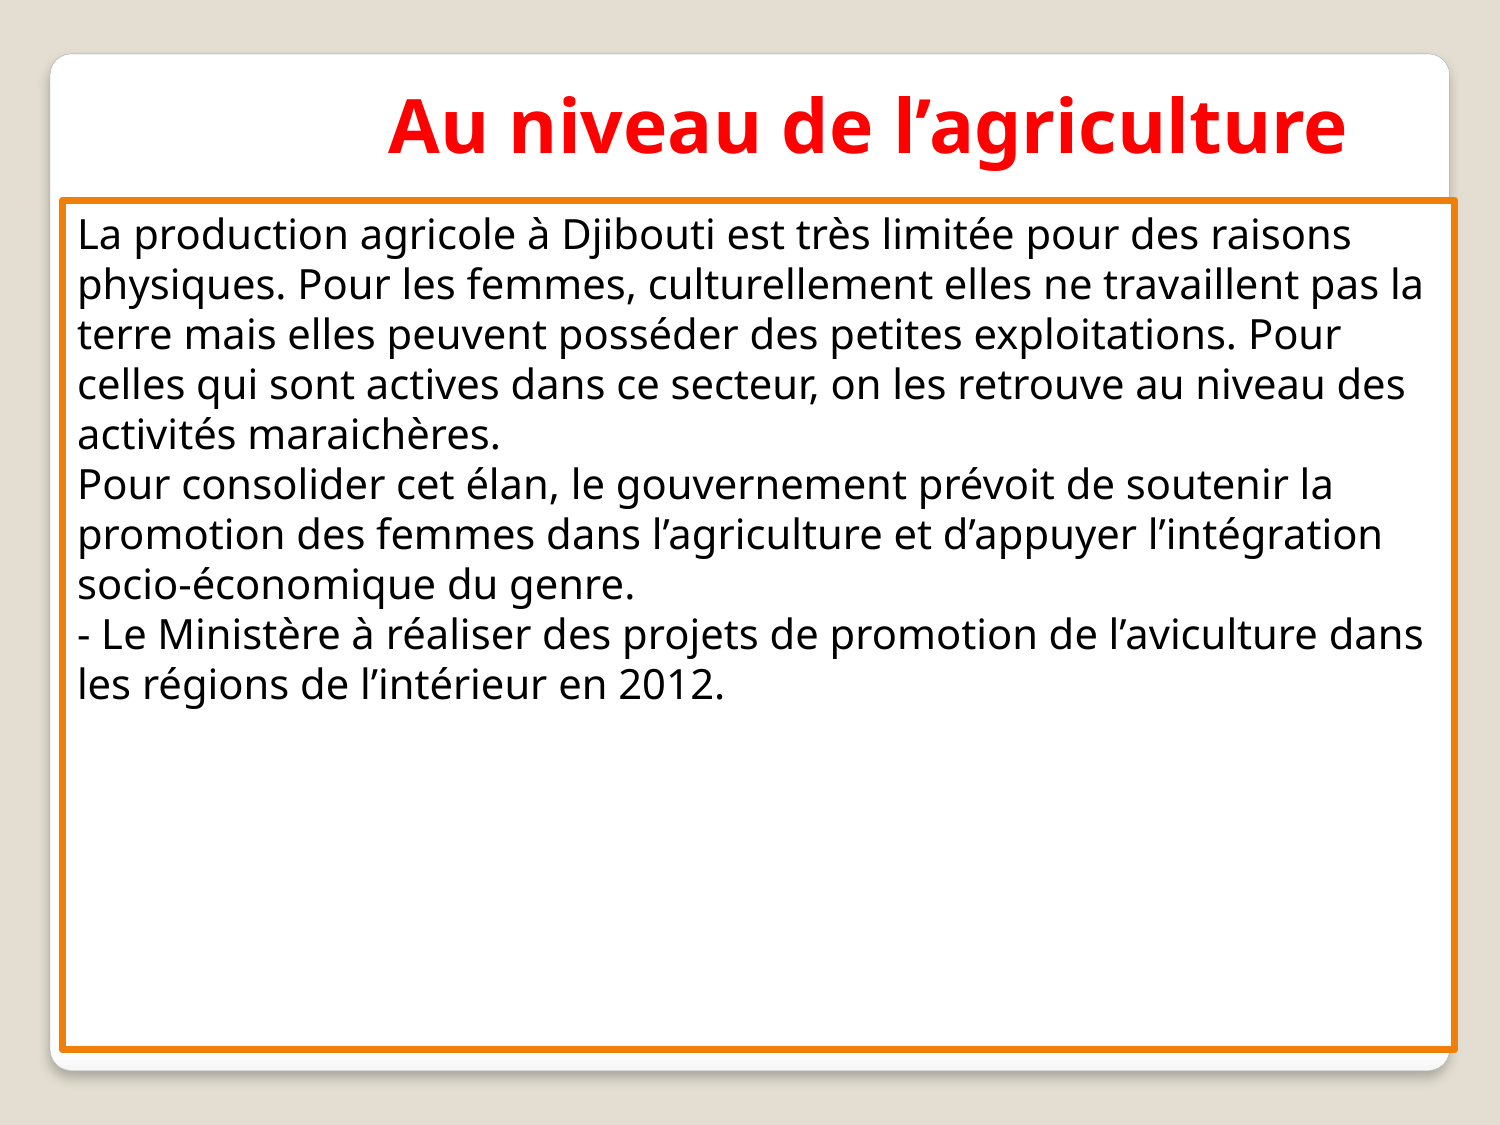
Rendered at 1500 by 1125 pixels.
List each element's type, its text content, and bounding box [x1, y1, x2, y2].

text_box La production agricole à Djibouti est très limitée pour des raisons physiques. Pour les femmes, culturellement elles ne travaillent pas la terre mais elles peuvent posséder des petites exploitations. Pour celles qui sont actives dans ce secteur, on les retrouve au niveau des activités maraichères. Pour consolider cet élan, le gouvernement prévoit de soutenir la promotion des femmes dans l’agriculture et d’appuyer l’intégration socio-économique du genre. - Le Ministère à réaliser des projets de promotion de l’aviculture dans les régions de l’intérieur en 2012. [59, 197, 1458, 1053]
text_box Au niveau de l’agriculture [124, 49, 1463, 188]
